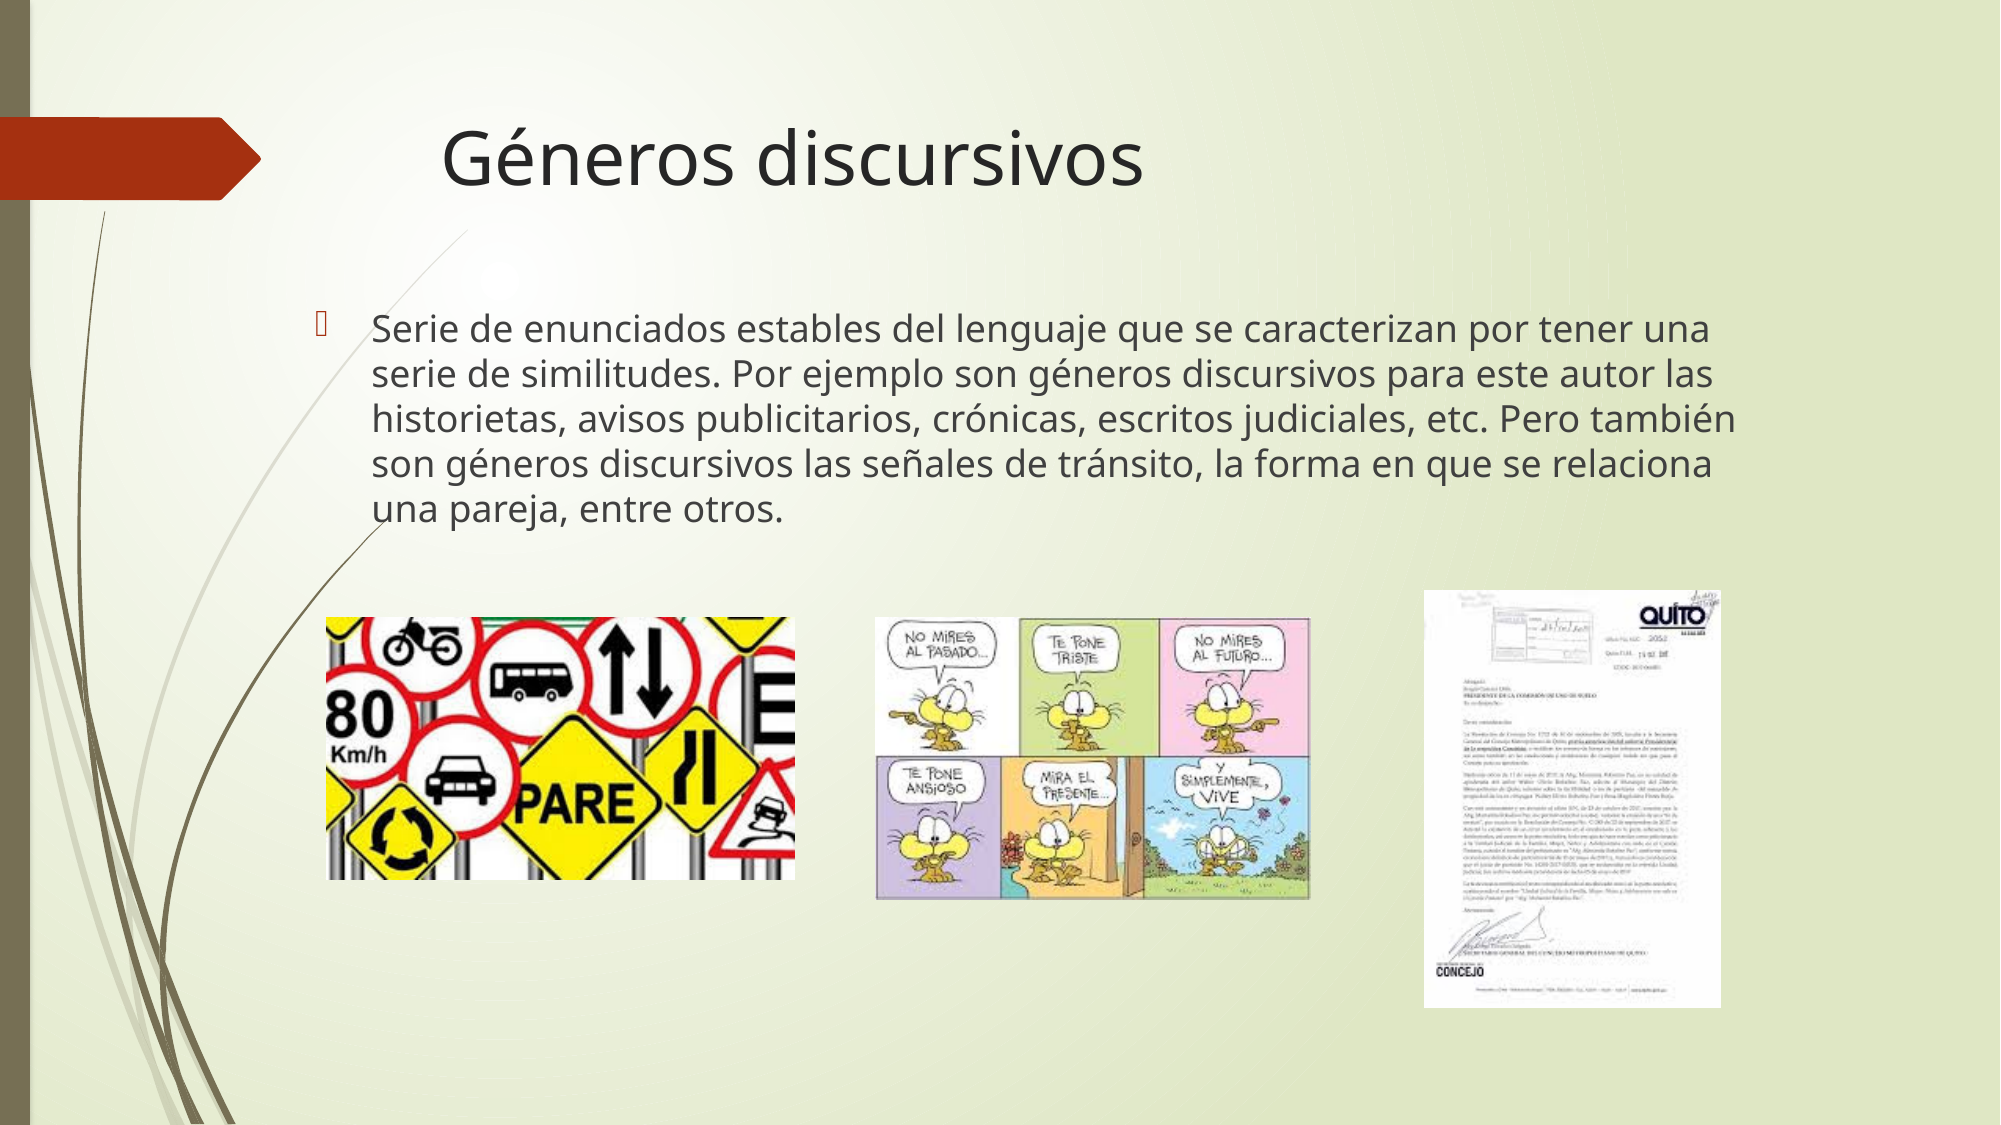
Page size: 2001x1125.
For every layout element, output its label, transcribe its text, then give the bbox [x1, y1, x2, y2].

list Serie de enunciados estables del lenguaje que se caracterizan por tener una serie de similitudes. Por ejemplo son géneros discursivos para este autor las historietas, avisos publicitarios, crónicas, escritos judiciales, etc. Pero también son géneros discursivos las señales de tránsito, la forma en que se relaciona una pareja, entre otros. [300, 297, 1763, 918]
picture [1424, 590, 1721, 1008]
title Géneros discursivos [425, 102, 1888, 313]
picture [326, 616, 795, 880]
picture [875, 616, 1311, 901]
